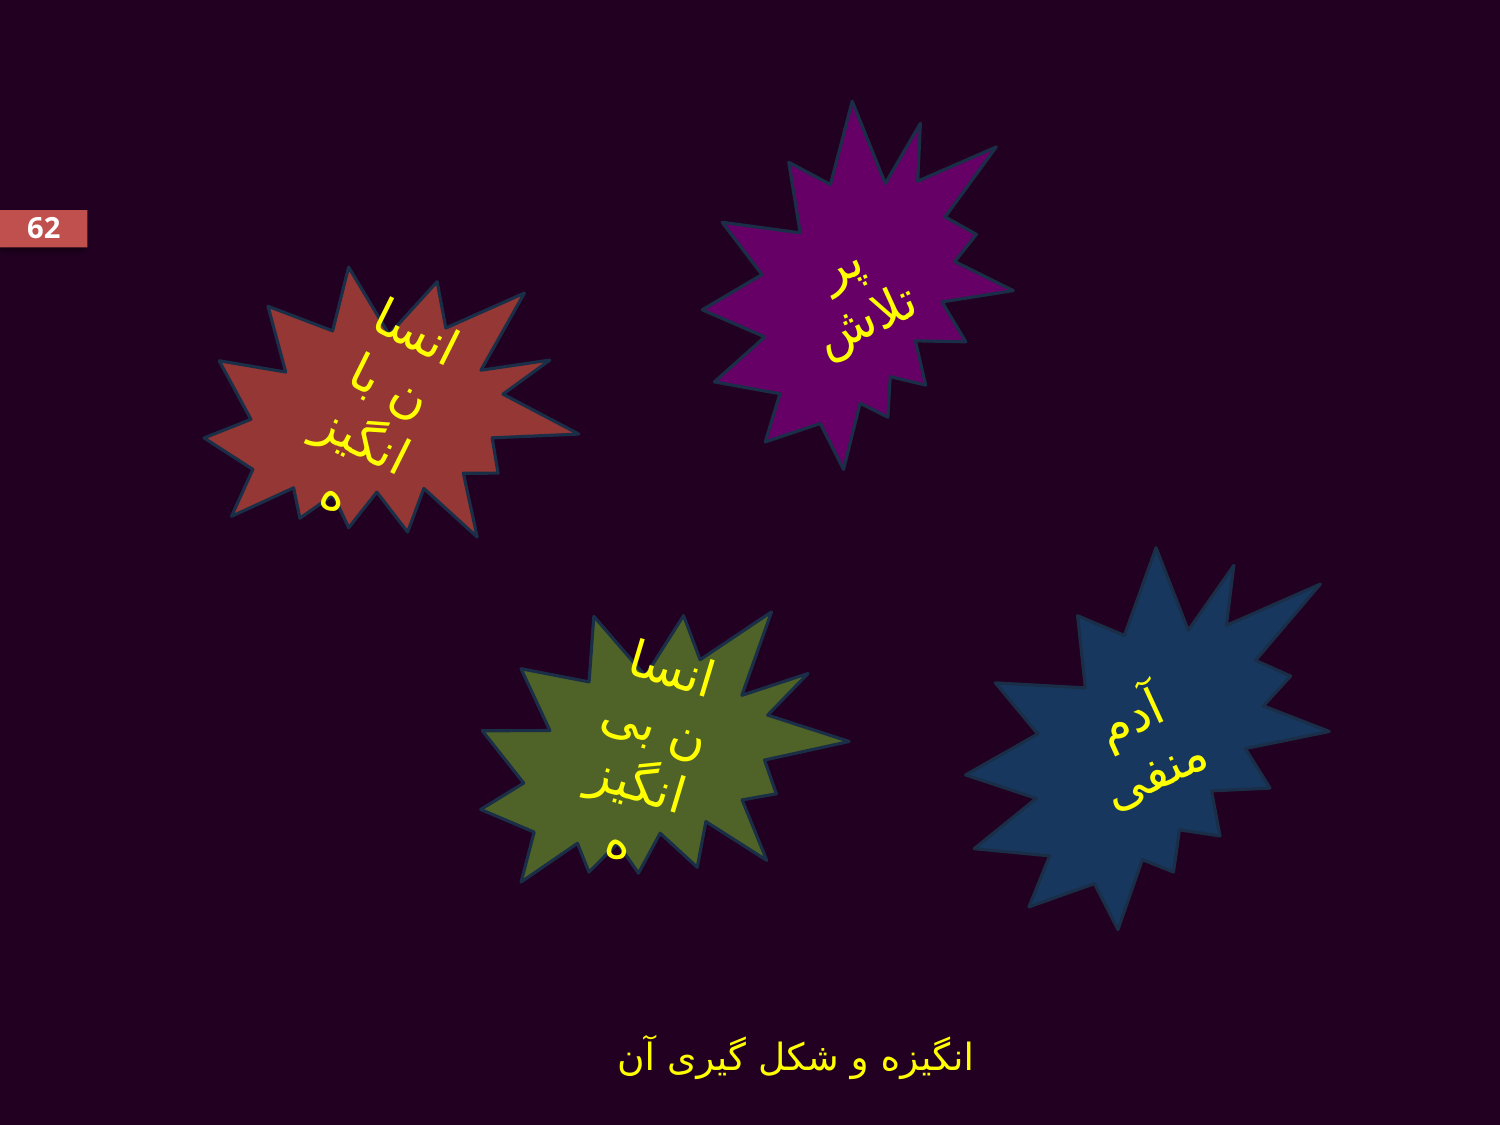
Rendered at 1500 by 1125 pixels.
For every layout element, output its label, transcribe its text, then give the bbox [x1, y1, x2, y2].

text_box پر تلاش [700, 99, 1015, 472]
text_box انسان بی انگیزه [479, 610, 851, 884]
text_box انسان با انگیزه [202, 265, 581, 539]
footer انگیزه و شکل گیری آن [99, 1024, 990, 1085]
text_box آدم منفی [964, 546, 1331, 932]
slide_number 62 [0, 208, 88, 249]
